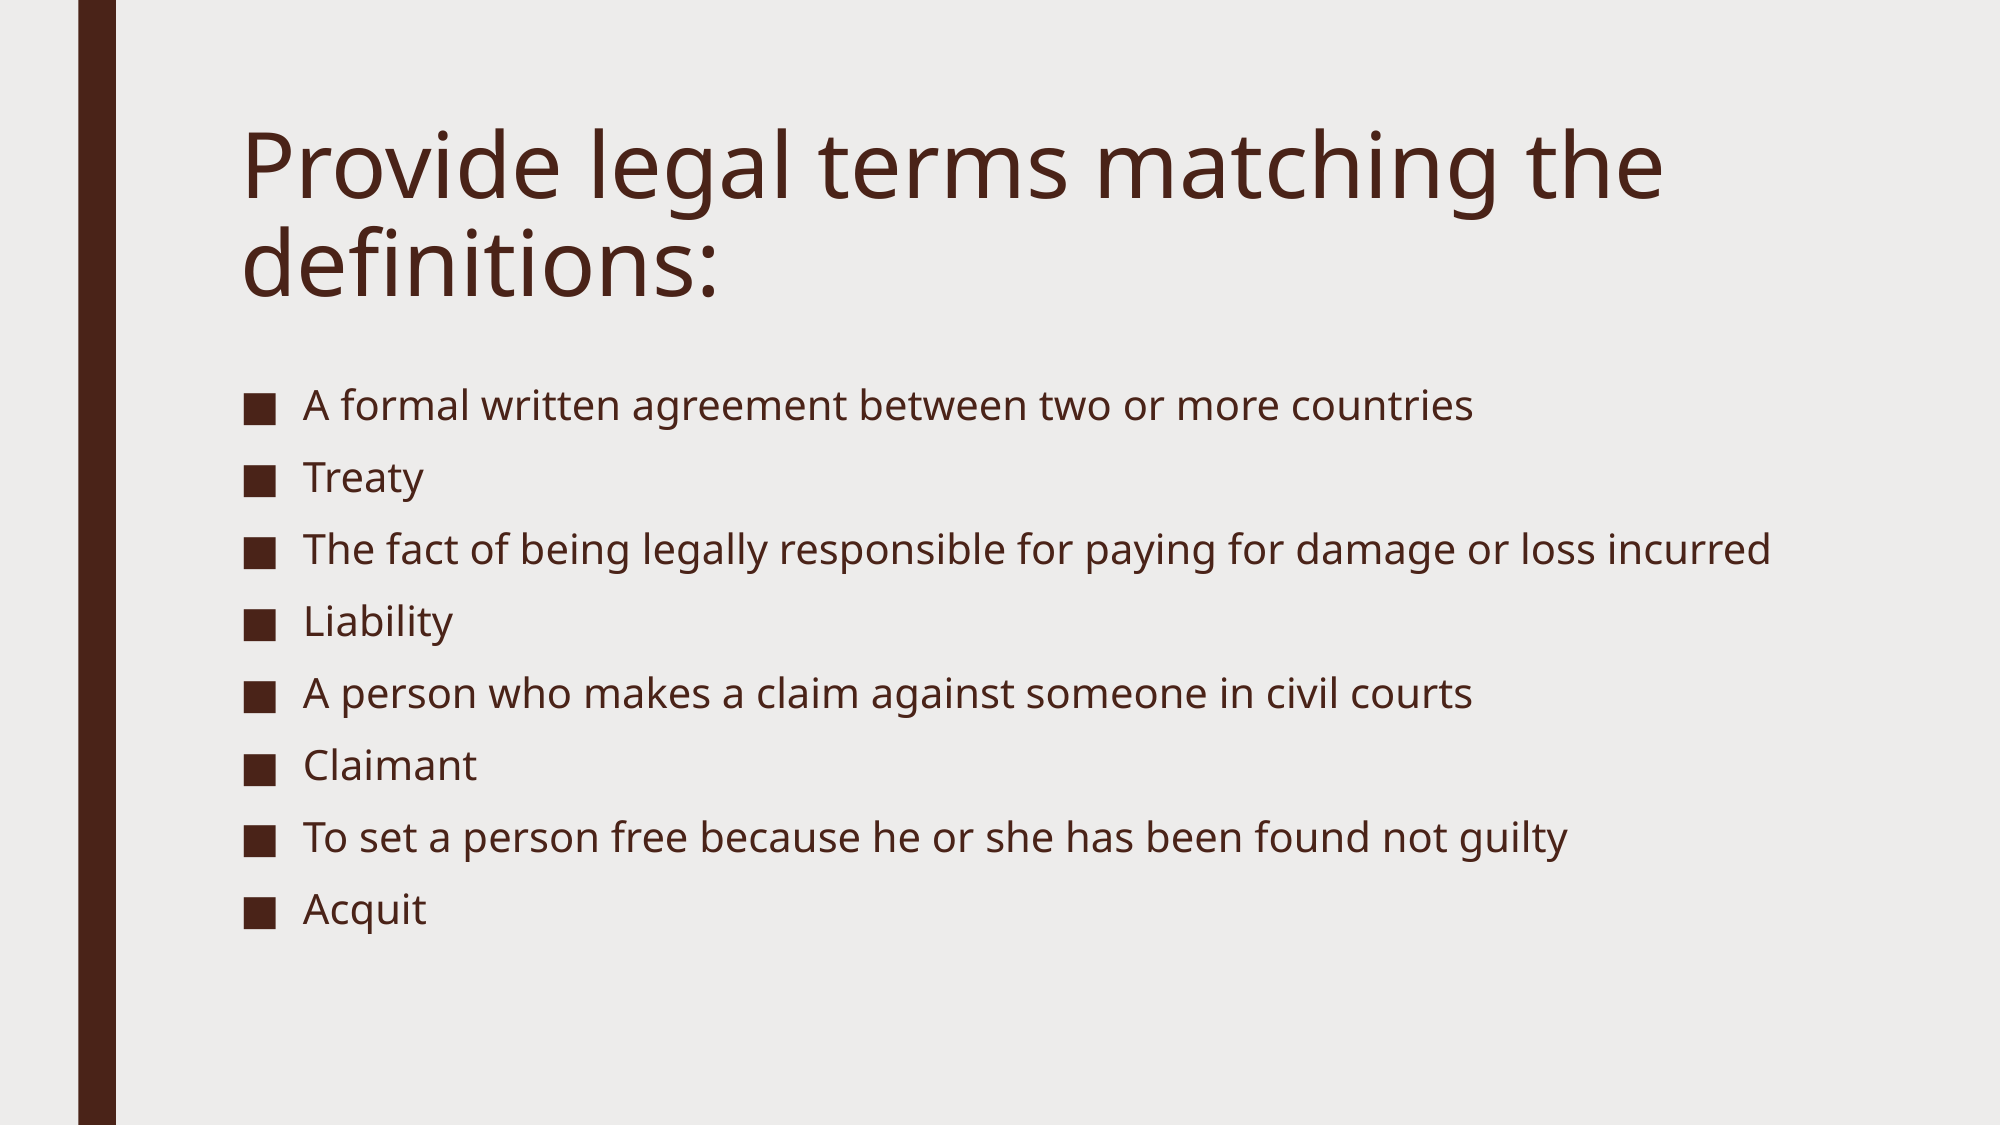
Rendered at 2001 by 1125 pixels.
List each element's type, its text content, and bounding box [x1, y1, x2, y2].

title Provide legal terms matching the definitions: [225, 112, 1800, 357]
list A formal written agreement between two or more countries Treaty The fact of being legally responsible for paying for damage or loss incurred Liability A person who makes a claim against someone in civil courts Claimant To set a person free because he or she has been found not guilty Acquit [225, 375, 1800, 963]
